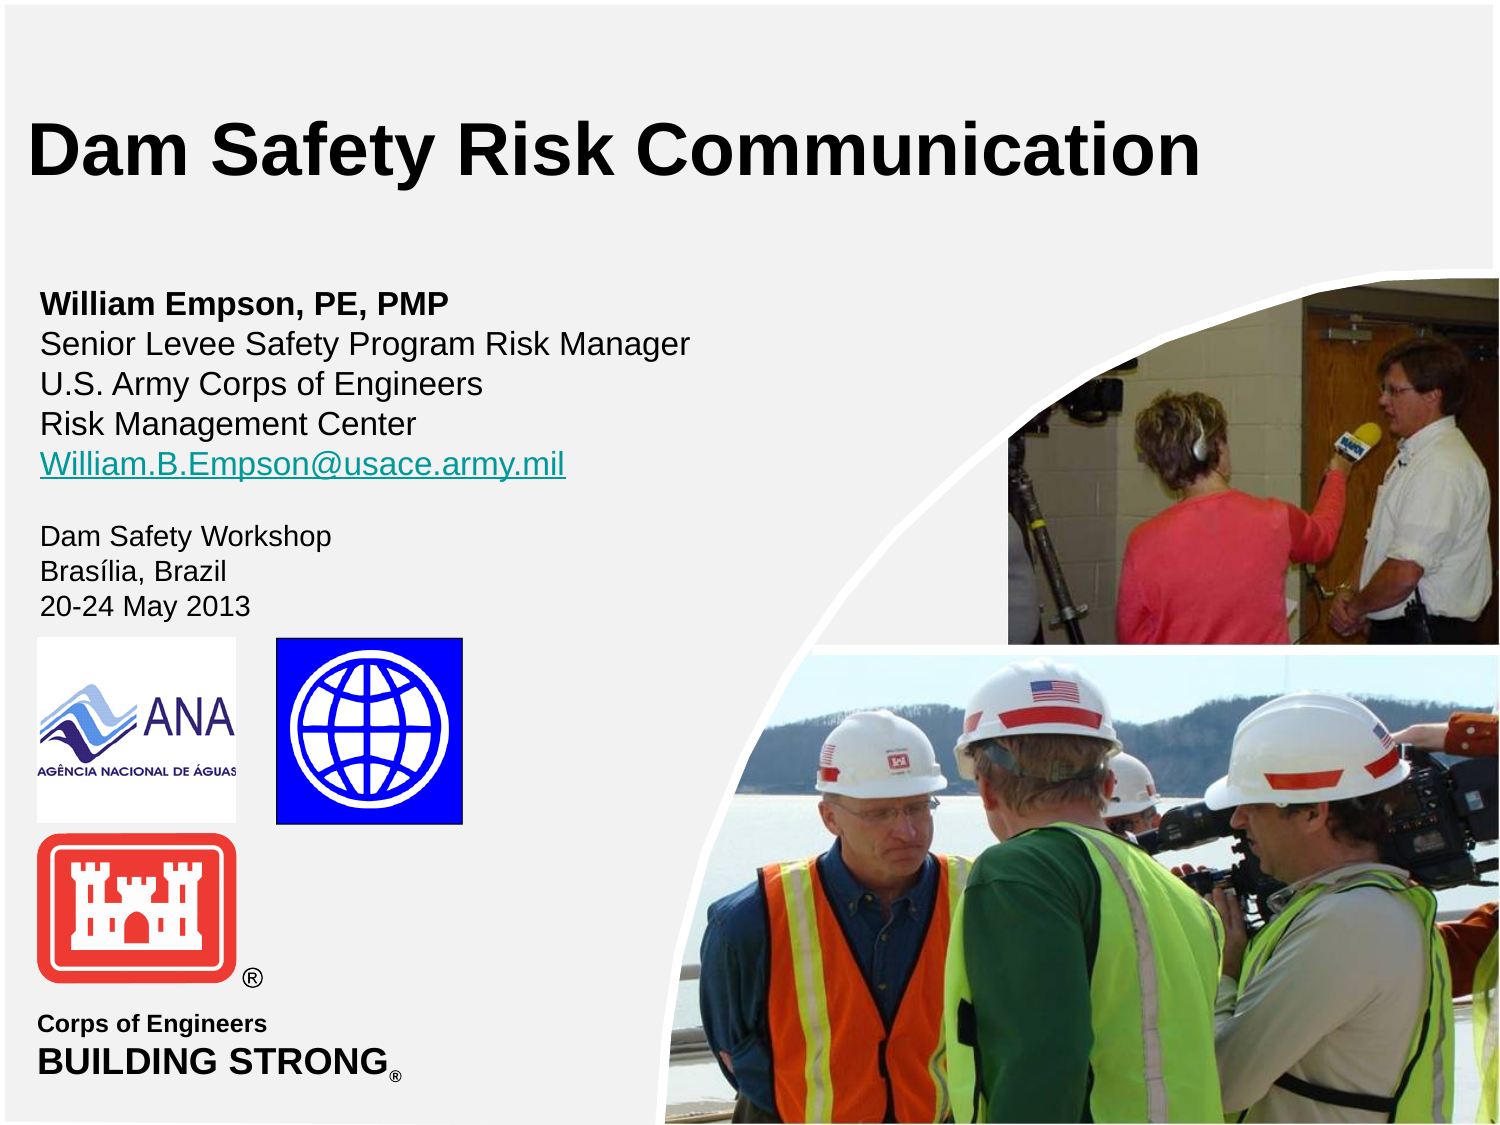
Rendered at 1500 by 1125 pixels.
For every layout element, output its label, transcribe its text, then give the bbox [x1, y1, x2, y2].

text_box William Empson, PE, PMP Senior Levee Safety Program Risk Manager U.S. Army Corps of Engineers Risk Management Center William.B.Empson@usace.army.mil Dam Safety Workshop Brasília, Brazil 20-24 May 2013 [24, 274, 725, 630]
picture [37, 637, 236, 823]
picture [37, 833, 263, 988]
picture [275, 637, 463, 825]
picture [665, 650, 1500, 1125]
title Dam Safety Risk Communication [12, 24, 1288, 267]
picture [1007, 278, 1500, 644]
